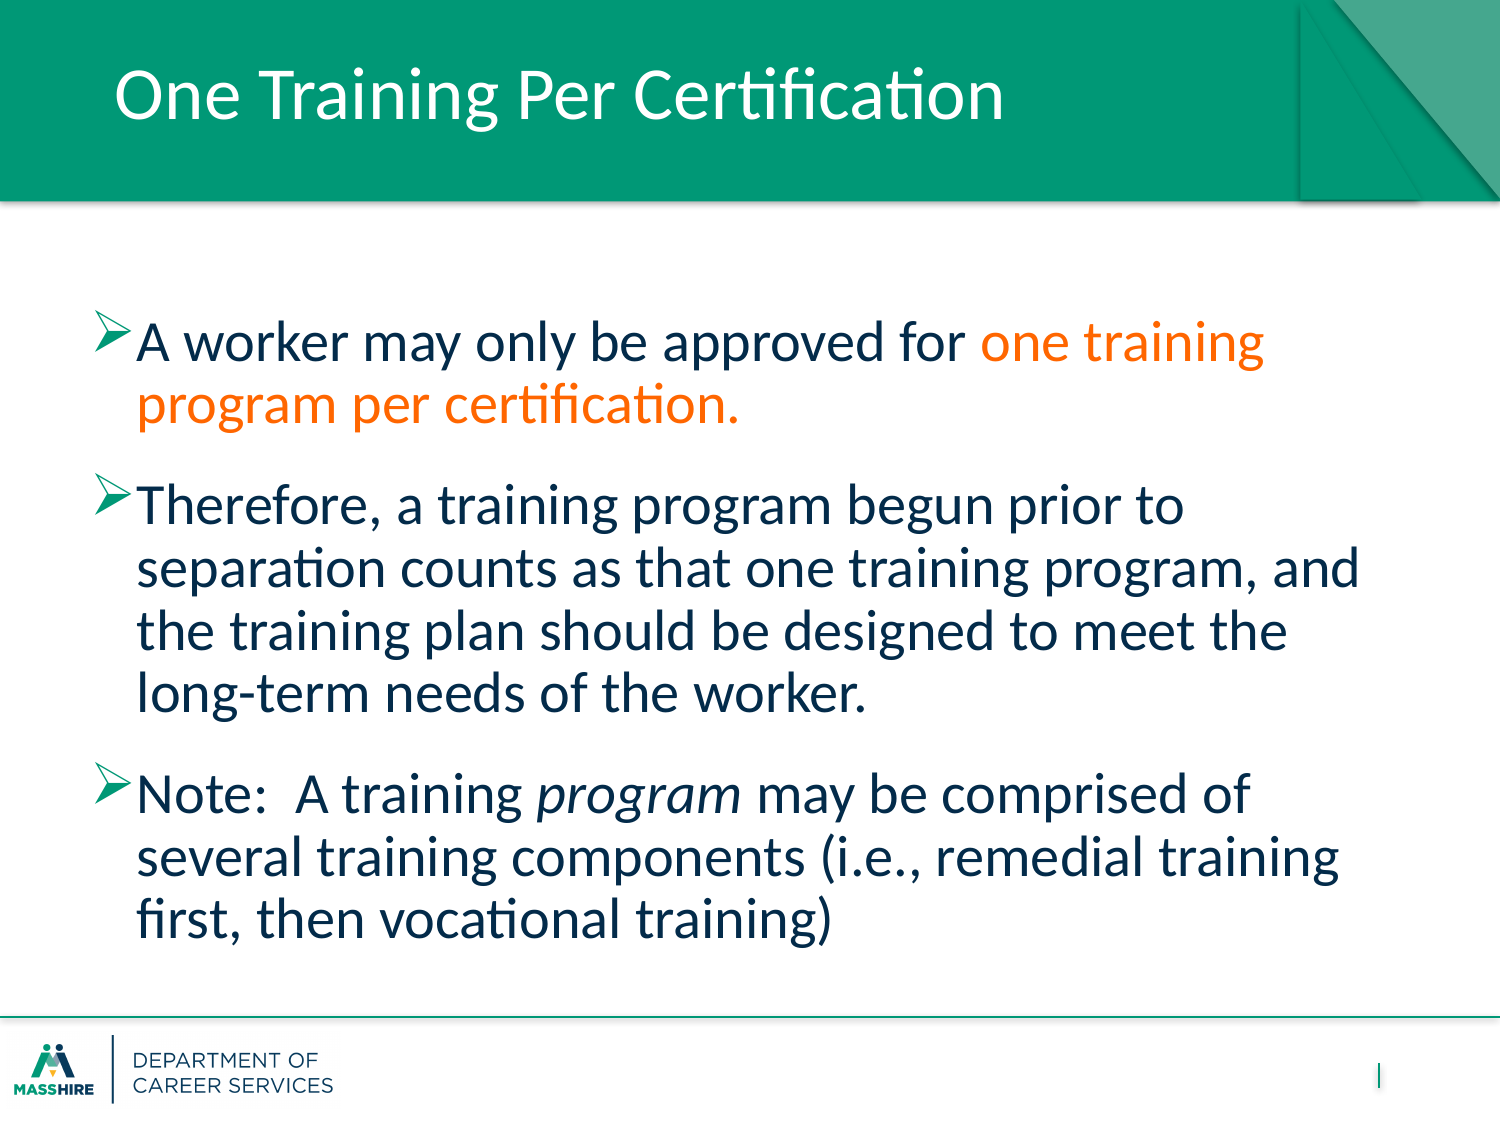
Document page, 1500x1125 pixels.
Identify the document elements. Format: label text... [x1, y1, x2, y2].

picture [6, 1031, 341, 1109]
slide_number 26 [1376, 1073, 1425, 1103]
title One Training Per Certification [99, 1, 1425, 190]
list A worker may only be approved for one training program per certification. Therefore, a training program begun prior to separation counts as that one training program, and the training plan should be designed to meet the long-term needs of the worker. Note: A training program may be comprised of several training components (i.e., remedial training first, then vocational training) [75, 303, 1425, 1073]
